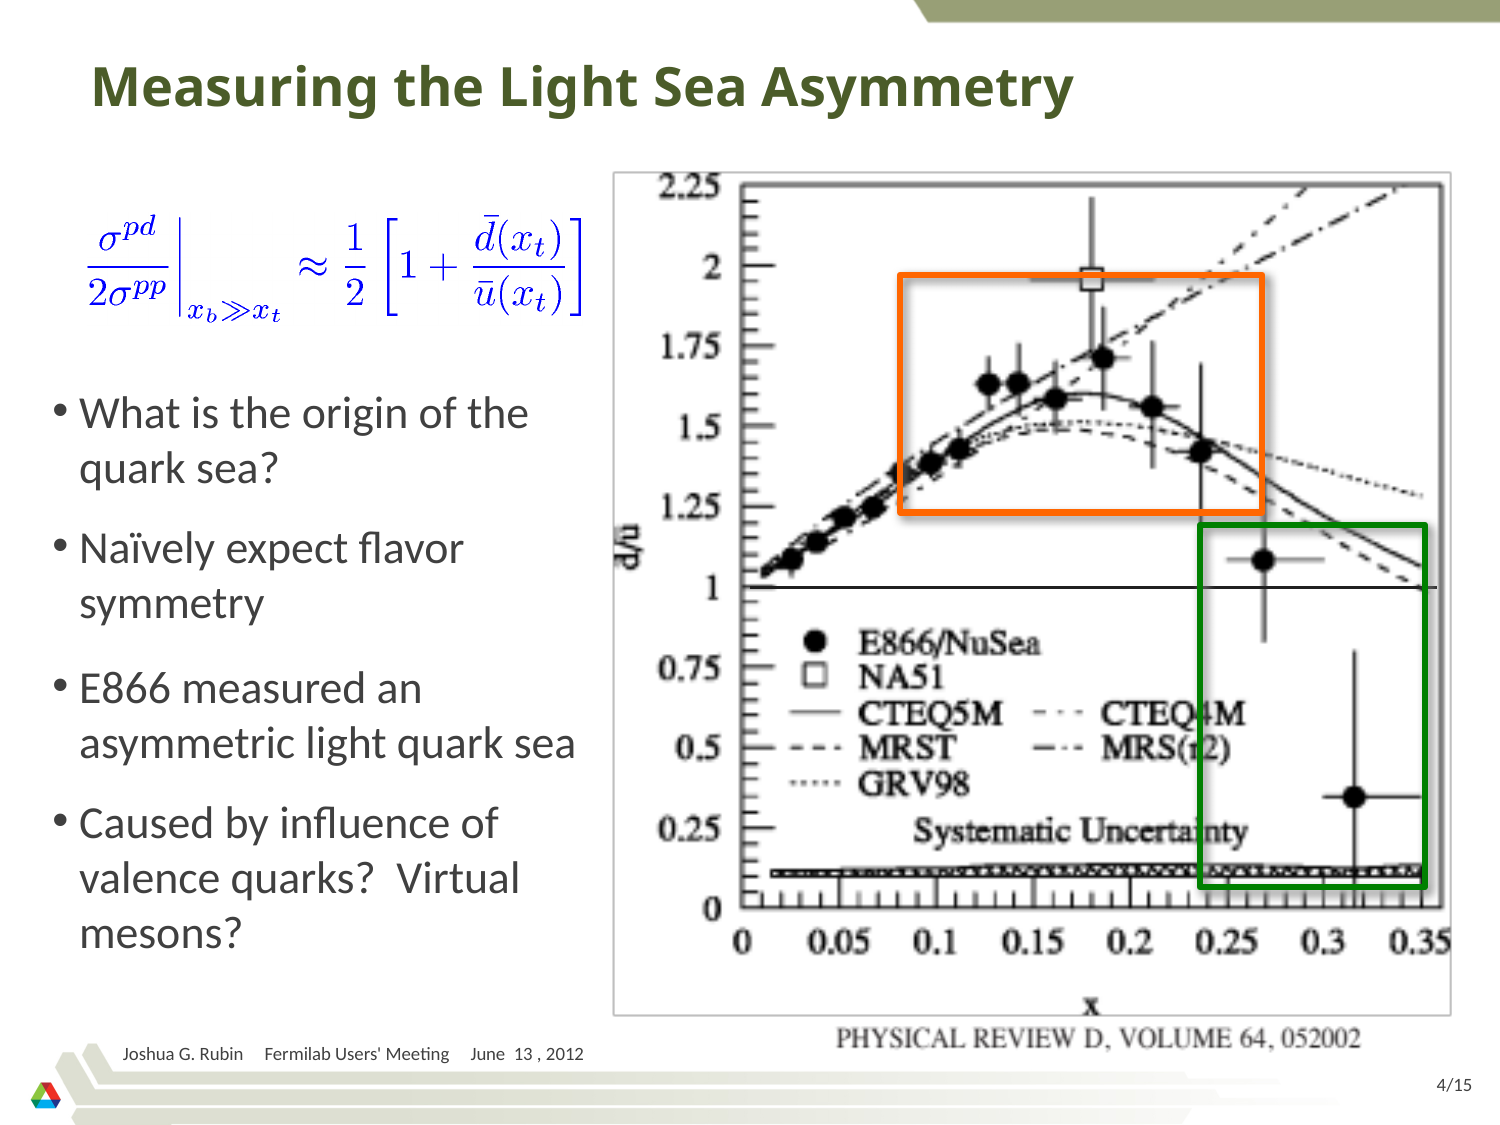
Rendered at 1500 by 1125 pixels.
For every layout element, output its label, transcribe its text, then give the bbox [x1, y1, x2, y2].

picture [87, 212, 583, 327]
text_box What is the origin of the quark sea? Naïvely expect flavor symmetry [37, 375, 582, 635]
title Measuring the Light Sea Asymmetry [75, 45, 1425, 233]
slide_number 4/15 [1387, 1065, 1488, 1125]
picture [0, 0, 1500, 24]
text_box E866 measured an asymmetric light quark sea Caused by influence of valence quarks? Virtual mesons? [37, 649, 582, 965]
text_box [587, 149, 1500, 1038]
footer Joshua G. Rubin Fermilab Users' Meeting June 13 , 2012 [107, 1034, 1083, 1073]
picture [0, 1018, 1500, 1125]
